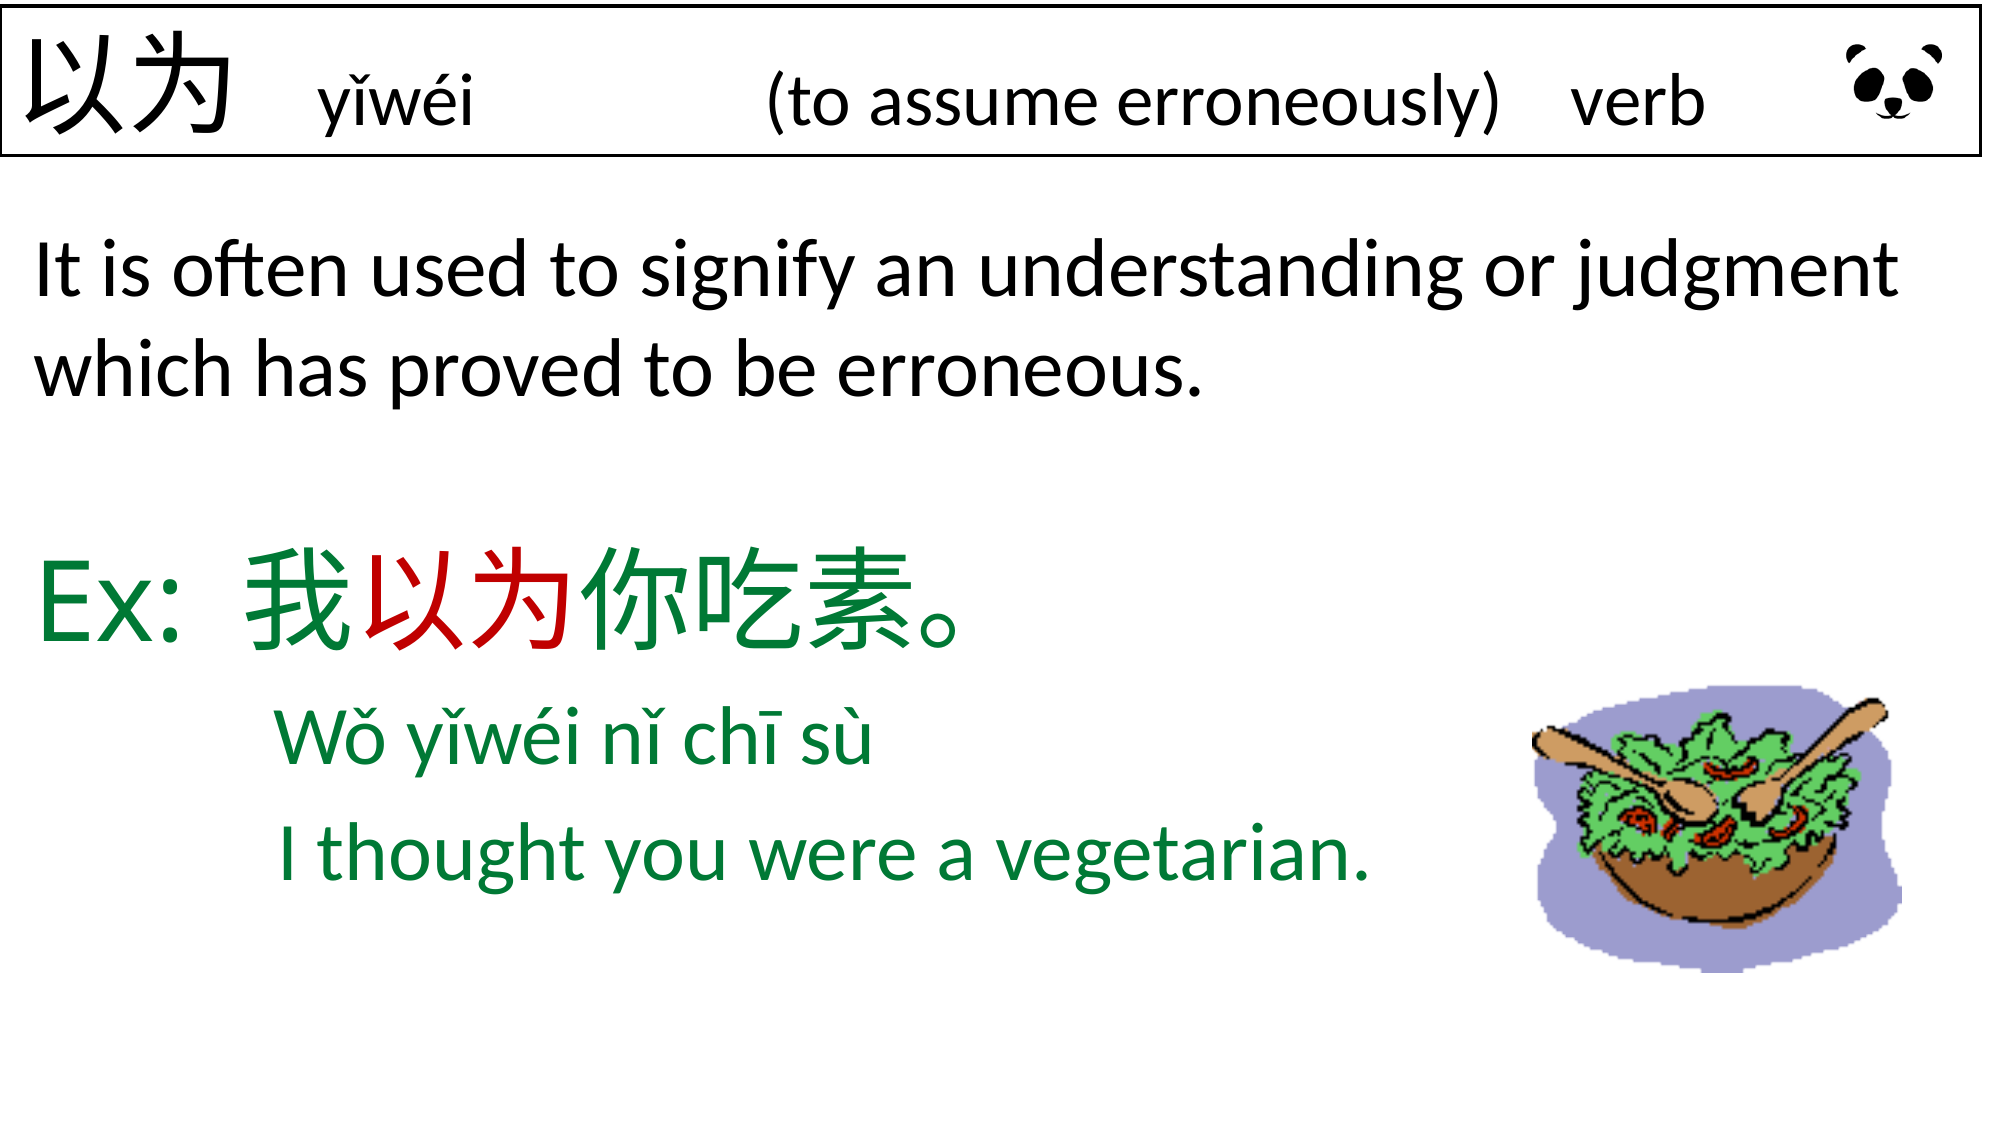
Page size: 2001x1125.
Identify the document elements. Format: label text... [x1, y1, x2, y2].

list It is often used to signify an understanding or judgment which has proved to be erroneous. Ex: 我以为你吃素。 Wǒ yǐwéi nǐ chī sù I thought you were a vegetarian. [17, 205, 1957, 1094]
text_box 以为 yǐwéi (to assume erroneously) verb [0, 5, 1981, 156]
picture [1829, 20, 1957, 149]
picture [1531, 676, 1902, 973]
